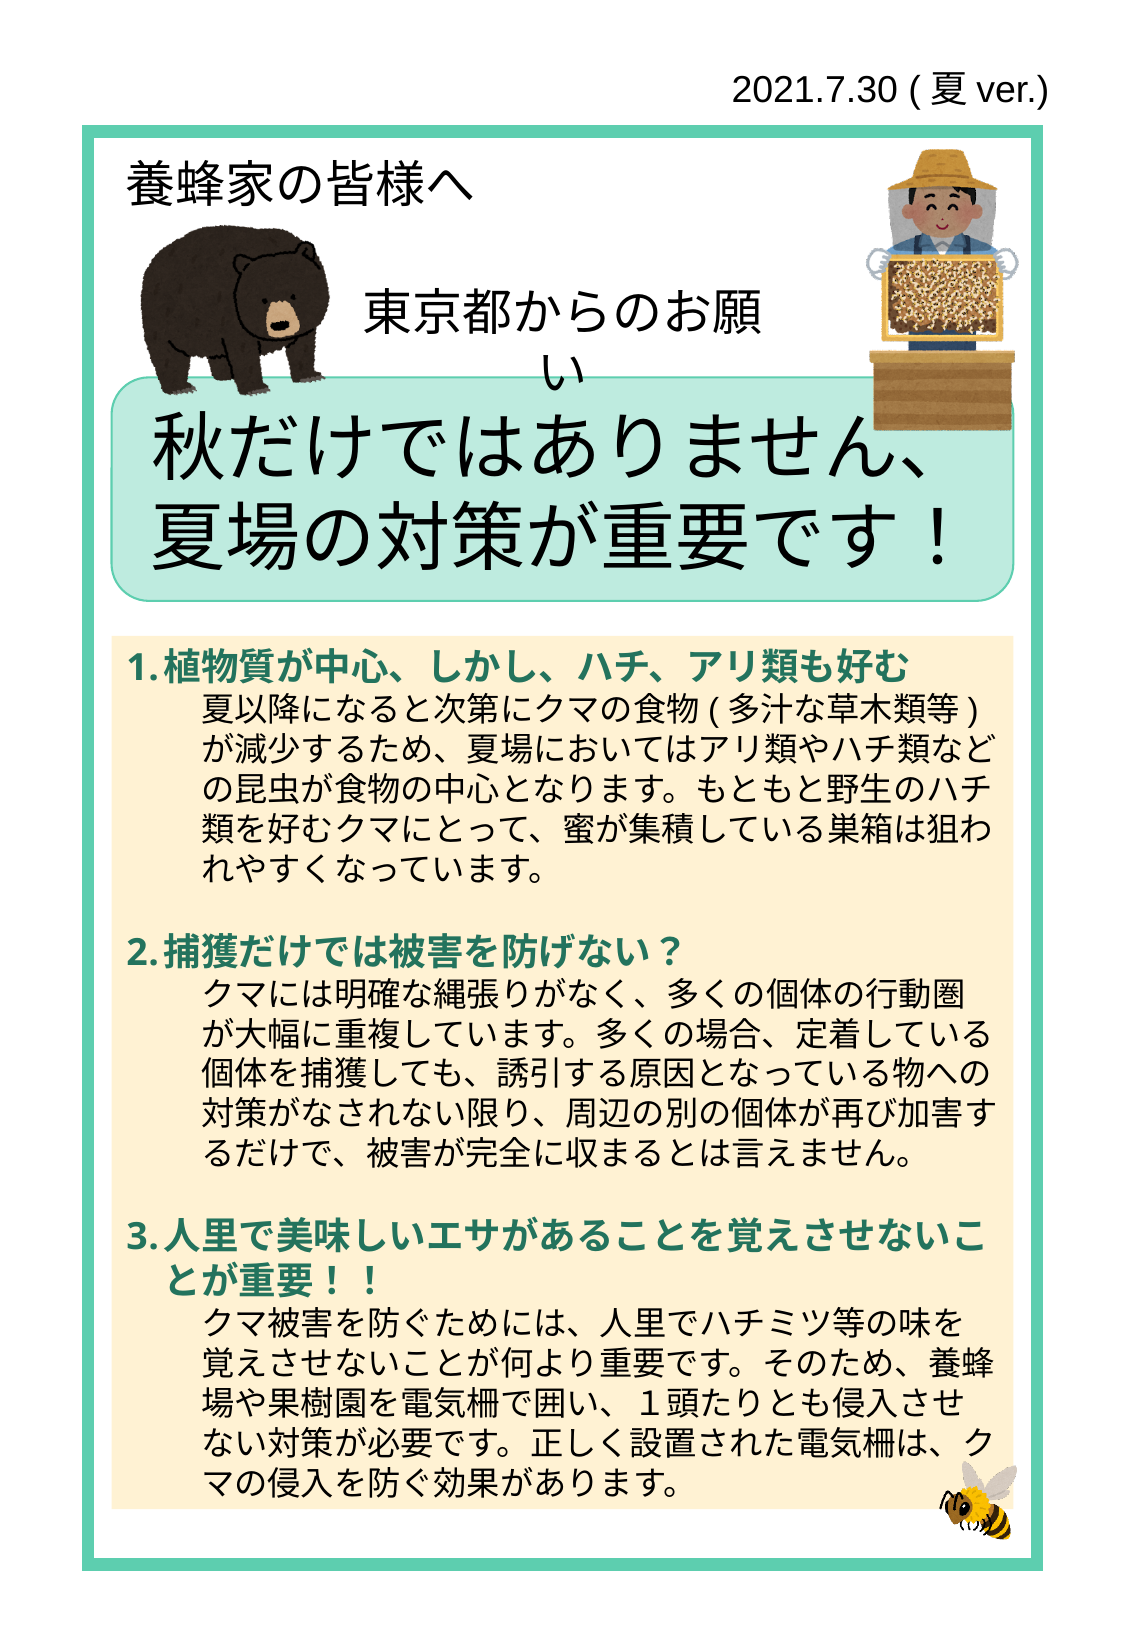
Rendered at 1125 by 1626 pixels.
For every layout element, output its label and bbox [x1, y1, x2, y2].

text_box [87, 57, 1071, 1565]
picture [833, 144, 1057, 439]
picture [937, 1459, 1020, 1542]
